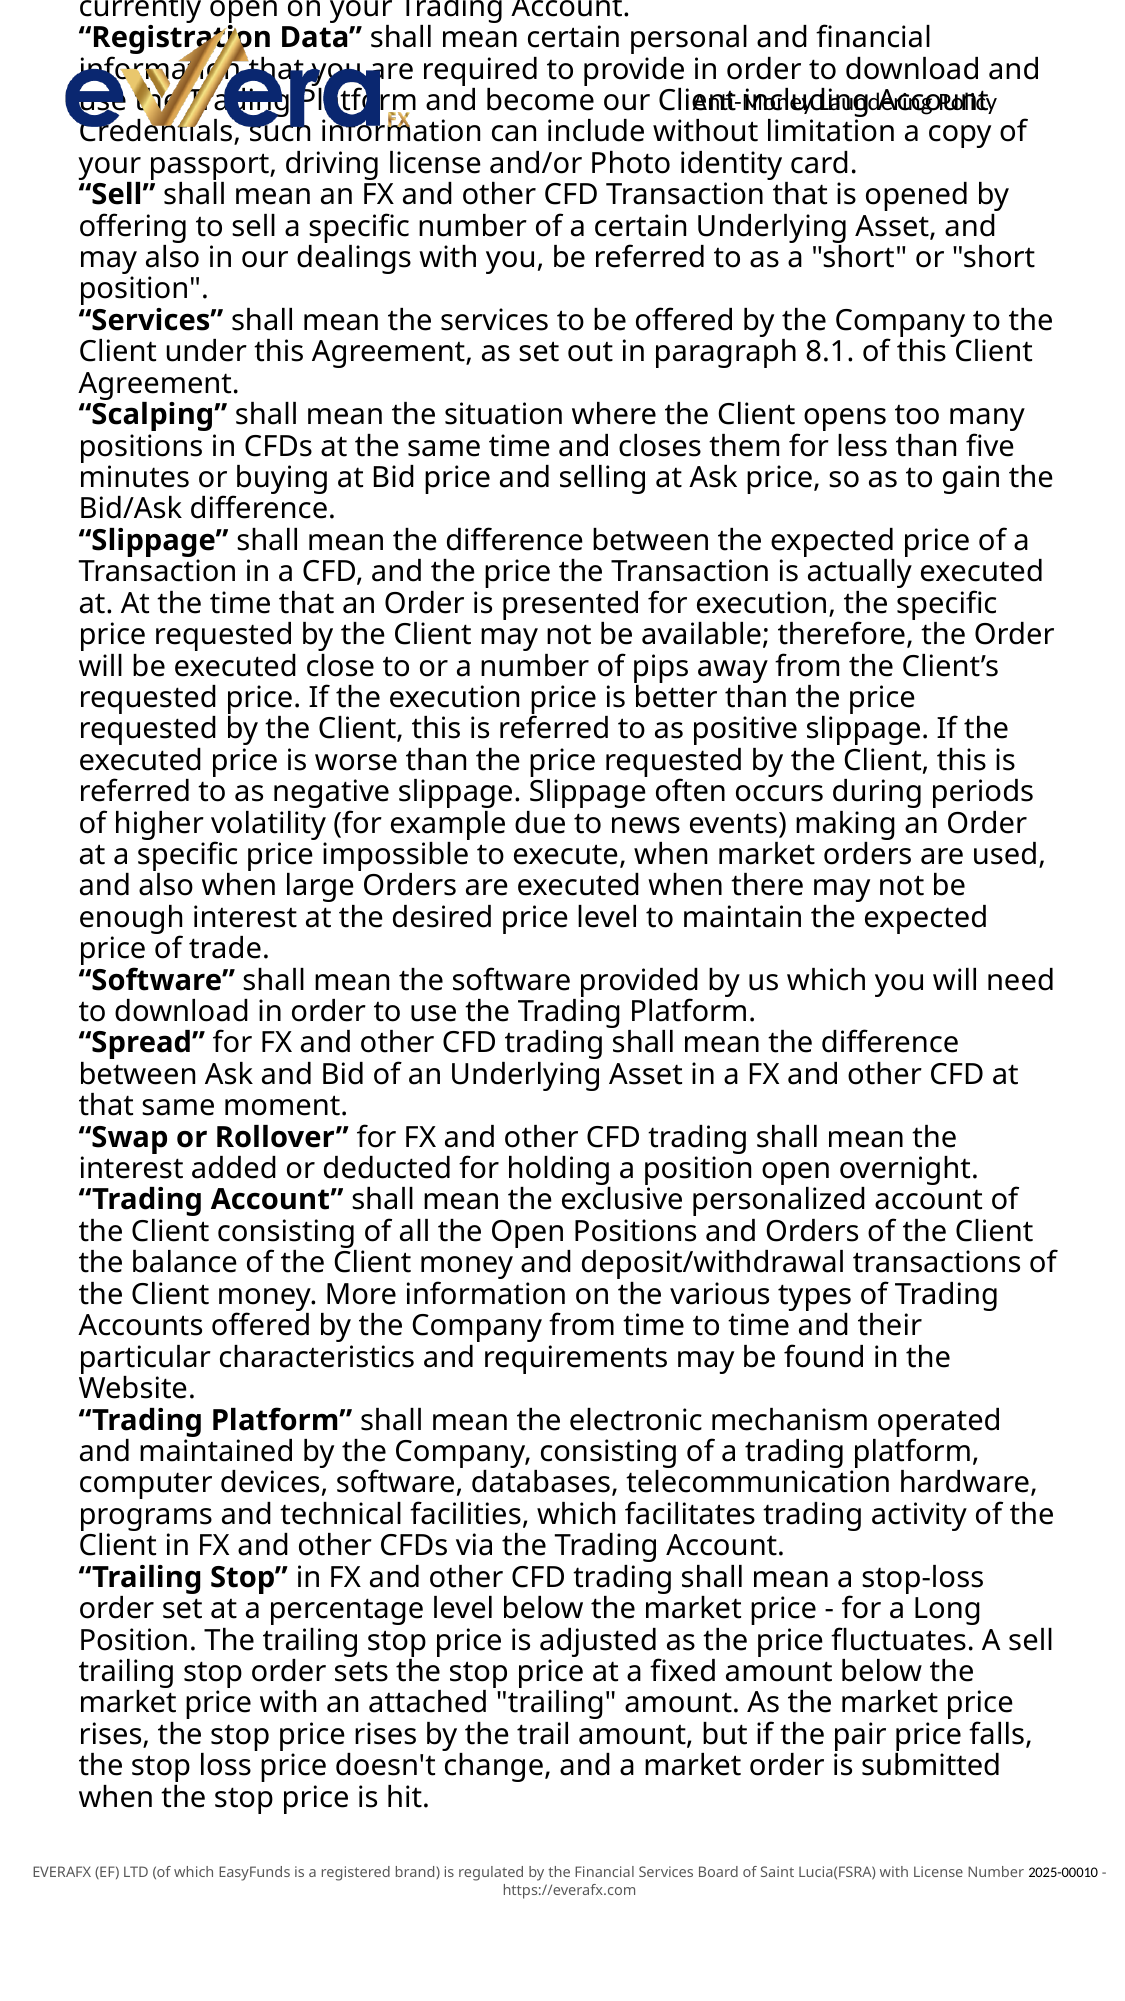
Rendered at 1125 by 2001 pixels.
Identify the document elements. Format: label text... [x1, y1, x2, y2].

picture [63, 15, 412, 141]
text_box Anti-Money Laundering Policy [677, 78, 1062, 123]
title “Pip” shall mean in an FX and other CFD Transaction one-hundredth of one percentage point. “Position” shall mean your position in relation to any FX and other CFD currently open on your Trading Account. “Registration Data” shall mean certain personal and financial information that you are required to provide in order to download and use the Trading Platform and become our Client including Account Credentials, such information can include without limitation a copy of your passport, driving license and/or Photo identity card. “Sell” shall mean an FX and other CFD Transaction that is opened by offering to sell a specific number of a certain Underlying Asset, and may also in our dealings with you, be referred to as a "short" or "short position". “Services” shall mean the services to be offered by the Company to the Client under this Agreement, as set out in paragraph 8.1. of this Client Agreement. “Scalping” shall mean the situation where the Client opens too many positions in CFDs at the same time and closes them for less than five minutes or buying at Bid price and selling at Ask price, so as to gain the Bid/Ask difference. “Slippage” shall mean the difference between the expected price of a Transaction in a CFD, and the price the Transaction is actually executed at. At the time that an Order is presented for execution, the specific price requested by the Client may not be available; therefore, the Order will be executed close to or a number of pips away from the Client’s requested price. If the execution price is better than the price requested by the Client, this is referred to as positive slippage. If the executed price is worse than the price requested by the Client, this is referred to as negative slippage. Slippage often occurs during periods of higher volatility (for example due to news events) making an Order at a specific price impossible to execute, when market orders are used, and also when large Orders are executed when there may not be enough interest at the desired price level to maintain the expected price of trade. “Software” shall mean the software provided by us which you will need to download in order to use the Trading Platform. “Spread” for FX and other CFD trading shall mean the difference between Ask and Bid of an Underlying Asset in a FX and other CFD at that same moment. “Swap or Rollover” for FX and other CFD trading shall mean the interest added or deducted for holding a position open overnight. “Trading Account” shall mean the exclusive personalized account of the Client consisting of all the Open Positions and Orders of the Client the balance of the Client money and deposit/withdrawal transactions of the Client money. More information on the various types of Trading Accounts offered by the Company from time to time and their particular characteristics and requirements may be found in the Website. “Trading Platform” shall mean the electronic mechanism operated and maintained by the Company, consisting of a trading platform, computer devices, software, databases, telecommunication hardware, programs and technical facilities, which facilitates trading activity of the Client in FX and other CFDs via the Trading Account. “Trailing Stop” in FX and other CFD trading shall mean a stop-loss order set at a percentage level below the market price - for a Long Position. The trailing stop price is adjusted as the price fluctuates. A sell trailing stop order sets the stop price at a fixed amount below the market price with an attached "trailing" amount. As the market price rises, the stop price rises by the trail amount, but if the pair price falls, the stop loss price doesn't change, and a market order is submitted when the stop price is hit. [63, 178, 1077, 1855]
text_box EVERAFX (EF) LTD (of which EasyFunds is a registered brand) is regulated by the Financial Services Board of Saint Lucia(FSRA) with License Number 2025-00010 - https://everafx.com [6, 1855, 1125, 1951]
